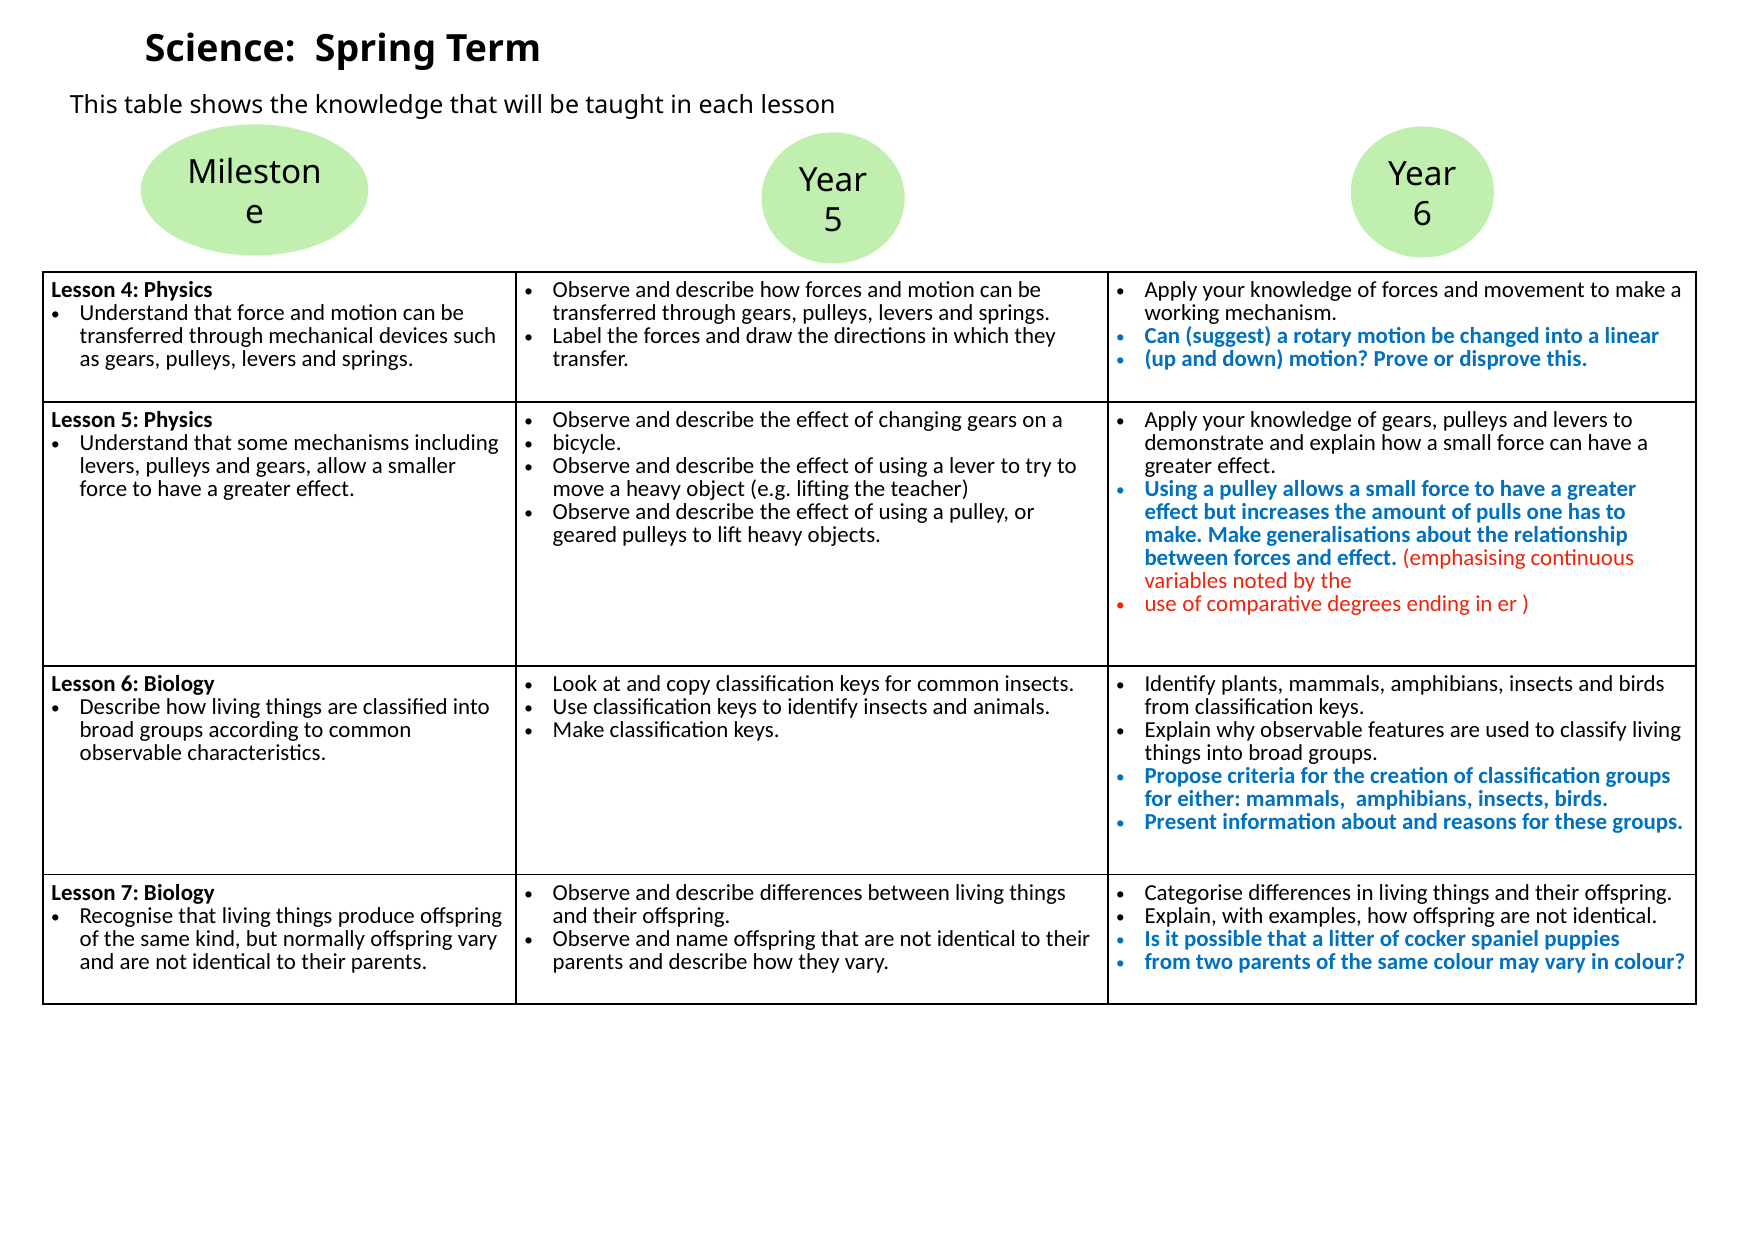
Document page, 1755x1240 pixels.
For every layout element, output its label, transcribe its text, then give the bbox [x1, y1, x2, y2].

table_cell Lesson 7: Biology Recognise that living things produce offspring of the same kind, but normally offspring vary and are not identical to their parents. [44, 875, 515, 1003]
table_cell Look at and copy classification keys for common insects. Use classification keys to identify insects and animals. Make classification keys. [517, 667, 1107, 874]
text_box Year 6 [1350, 126, 1494, 258]
table_cell Observe and describe differences between living things and their offspring. Observe and name offspring that are not identical to their parents and describe how they vary. [517, 875, 1107, 1003]
text_box Milestone [140, 124, 369, 256]
table_cell Lesson 6: Biology Describe how living things are classified into broad groups according to common observable characteristics. [44, 667, 515, 874]
table_cell Identify plants, mammals, amphibians, insects and birds from classification keys. Explain why observable features are used to classify living things into broad groups. Propose criteria for the creation of classification groups for either: mammals, amphibians, insects, birds. Present information about and reasons for these groups. [1109, 667, 1695, 874]
table_header Observe and describe how forces and motion can be transferred through gears, pulleys, levers and springs. Label the forces and draw the directions in which they transfer. [517, 273, 1107, 401]
table_cell Categorise differences in living things and their offspring. Explain, with examples, how offspring are not identical. Is it possible that a litter of cocker spaniel puppies from two parents of the same colour may vary in colour? [1109, 875, 1695, 1003]
text_box Year 5 [761, 132, 905, 264]
text_box This table shows the knowledge that will be taught in each lesson [63, 81, 1629, 125]
text_box Science: Spring Term [138, 17, 549, 76]
table_cell Observe and describe the effect of changing gears on a bicycle. Observe and describe the effect of using a lever to try to move a heavy object (e.g. lifting the teacher) Observe and describe the effect of using a pulley, or geared pulleys to lift heavy objects. [517, 403, 1107, 665]
table_header Apply your knowledge of forces and movement to make a working mechanism. Can (suggest) a rotary motion be changed into a linear (up and down) motion? Prove or disprove this. [1109, 273, 1695, 401]
table_cell Lesson 5: Physics Understand that some mechanisms including levers, pulleys and gears, allow a smaller force to have a greater effect. [44, 403, 515, 665]
table_header Lesson 4: Physics Understand that force and motion can be transferred through mechanical devices such as gears, pulleys, levers and springs. [44, 273, 515, 401]
table_cell Apply your knowledge of gears, pulleys and levers to demonstrate and explain how a small force can have a greater effect. Using a pulley allows a small force to have a greater effect but increases the amount of pulls one has to make. Make generalisations about the relationship between forces and effect. (emphasising continuous variables noted by the use of comparative degrees ending in er ) [1109, 403, 1695, 665]
